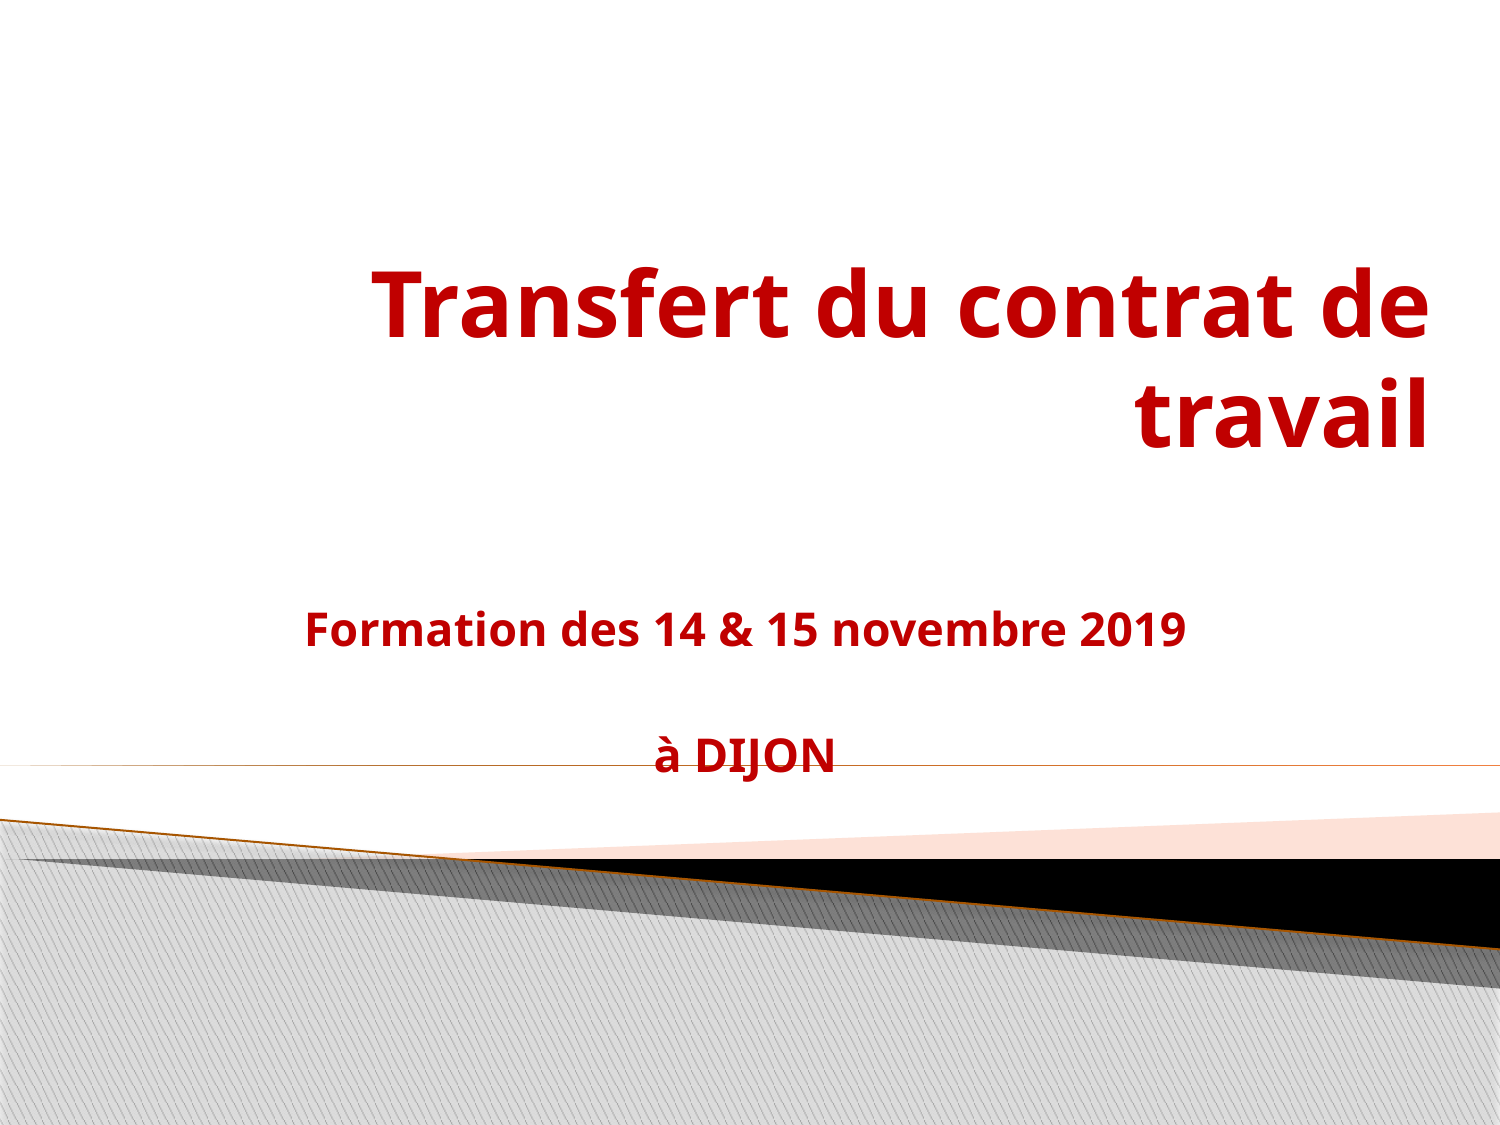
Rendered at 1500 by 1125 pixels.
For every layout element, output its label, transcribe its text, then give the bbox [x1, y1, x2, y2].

subtitle Formation des 14 & 15 novembre 2019 à DIJON [112, 592, 1388, 790]
title Transfert du contrat de travail [53, 172, 1447, 473]
picture [5, 859, 1500, 989]
